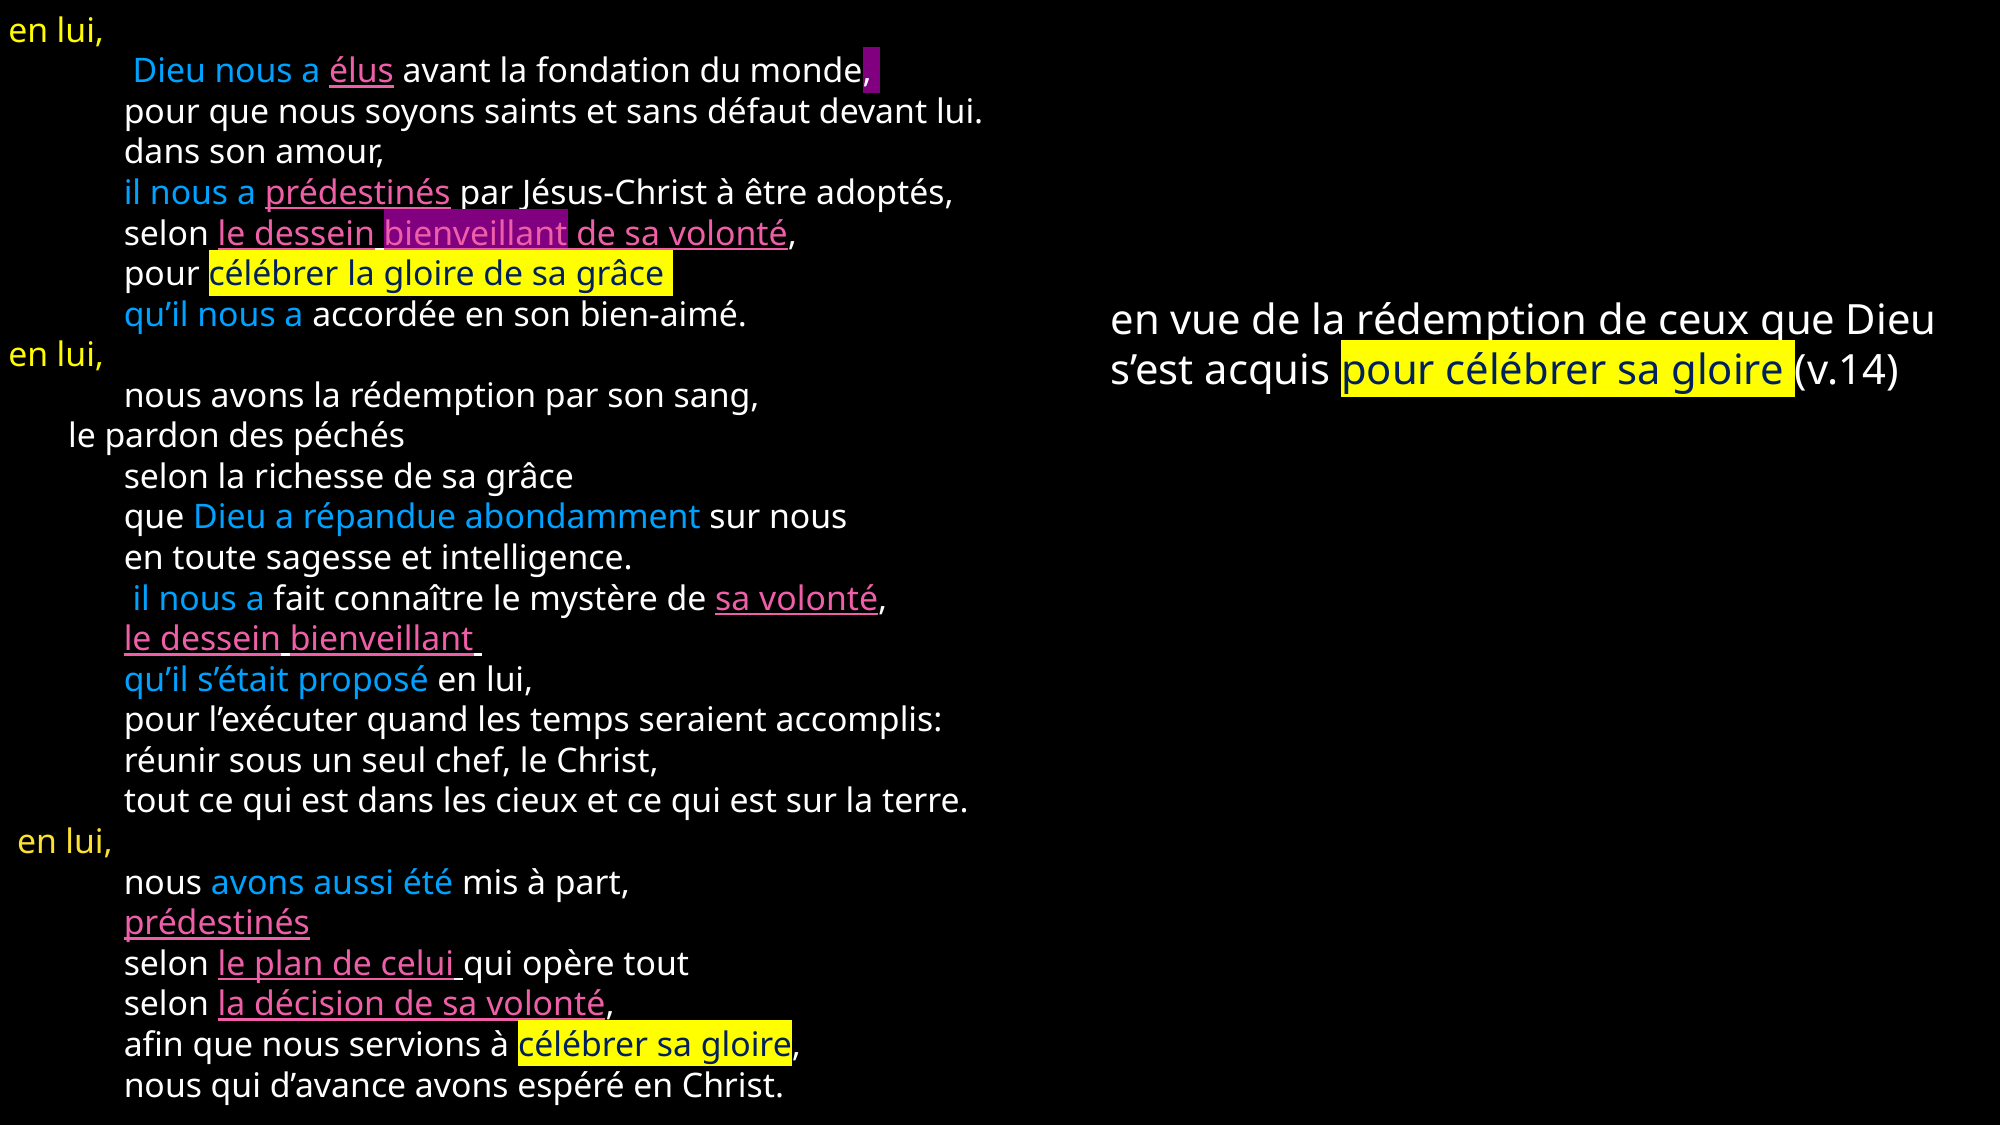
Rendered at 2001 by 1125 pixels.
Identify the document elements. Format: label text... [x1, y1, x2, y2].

list en lui, Dieu nous a élus avant la fondation du monde, pour que nous soyons saints et sans défaut devant lui. dans son amour, il nous a prédestinés par Jésus-Christ à être adoptés, selon le dessein bienveillant de sa volonté, pour célébrer la gloire de sa grâce qu’il nous a accordée en son bien-aimé. en lui, nous avons la rédemption par son sang, le pardon des péchés selon la richesse de sa grâce que Dieu a répandue abondamment sur nous en toute sagesse et intelligence. il nous a fait connaître le mystère de sa volonté, le dessein bienveillant qu’il s’était proposé en lui, pour l’exécuter quand les temps seraient accomplis: réunir sous un seul chef, le Christ, tout ce qui est dans les cieux et ce qui est sur la terre. en lui, nous avons aussi été mis à part, prédestinés selon le plan de celui qui opère tout selon la décision de sa volonté, afin que nous servions à célébrer sa gloire, nous qui d’avance avons espéré en Christ. [0, 0, 1980, 1125]
text_box en vue de la rédemption de ceux que Dieu s’est acquis pour célébrer sa gloire (v.14) [1102, 284, 1946, 402]
